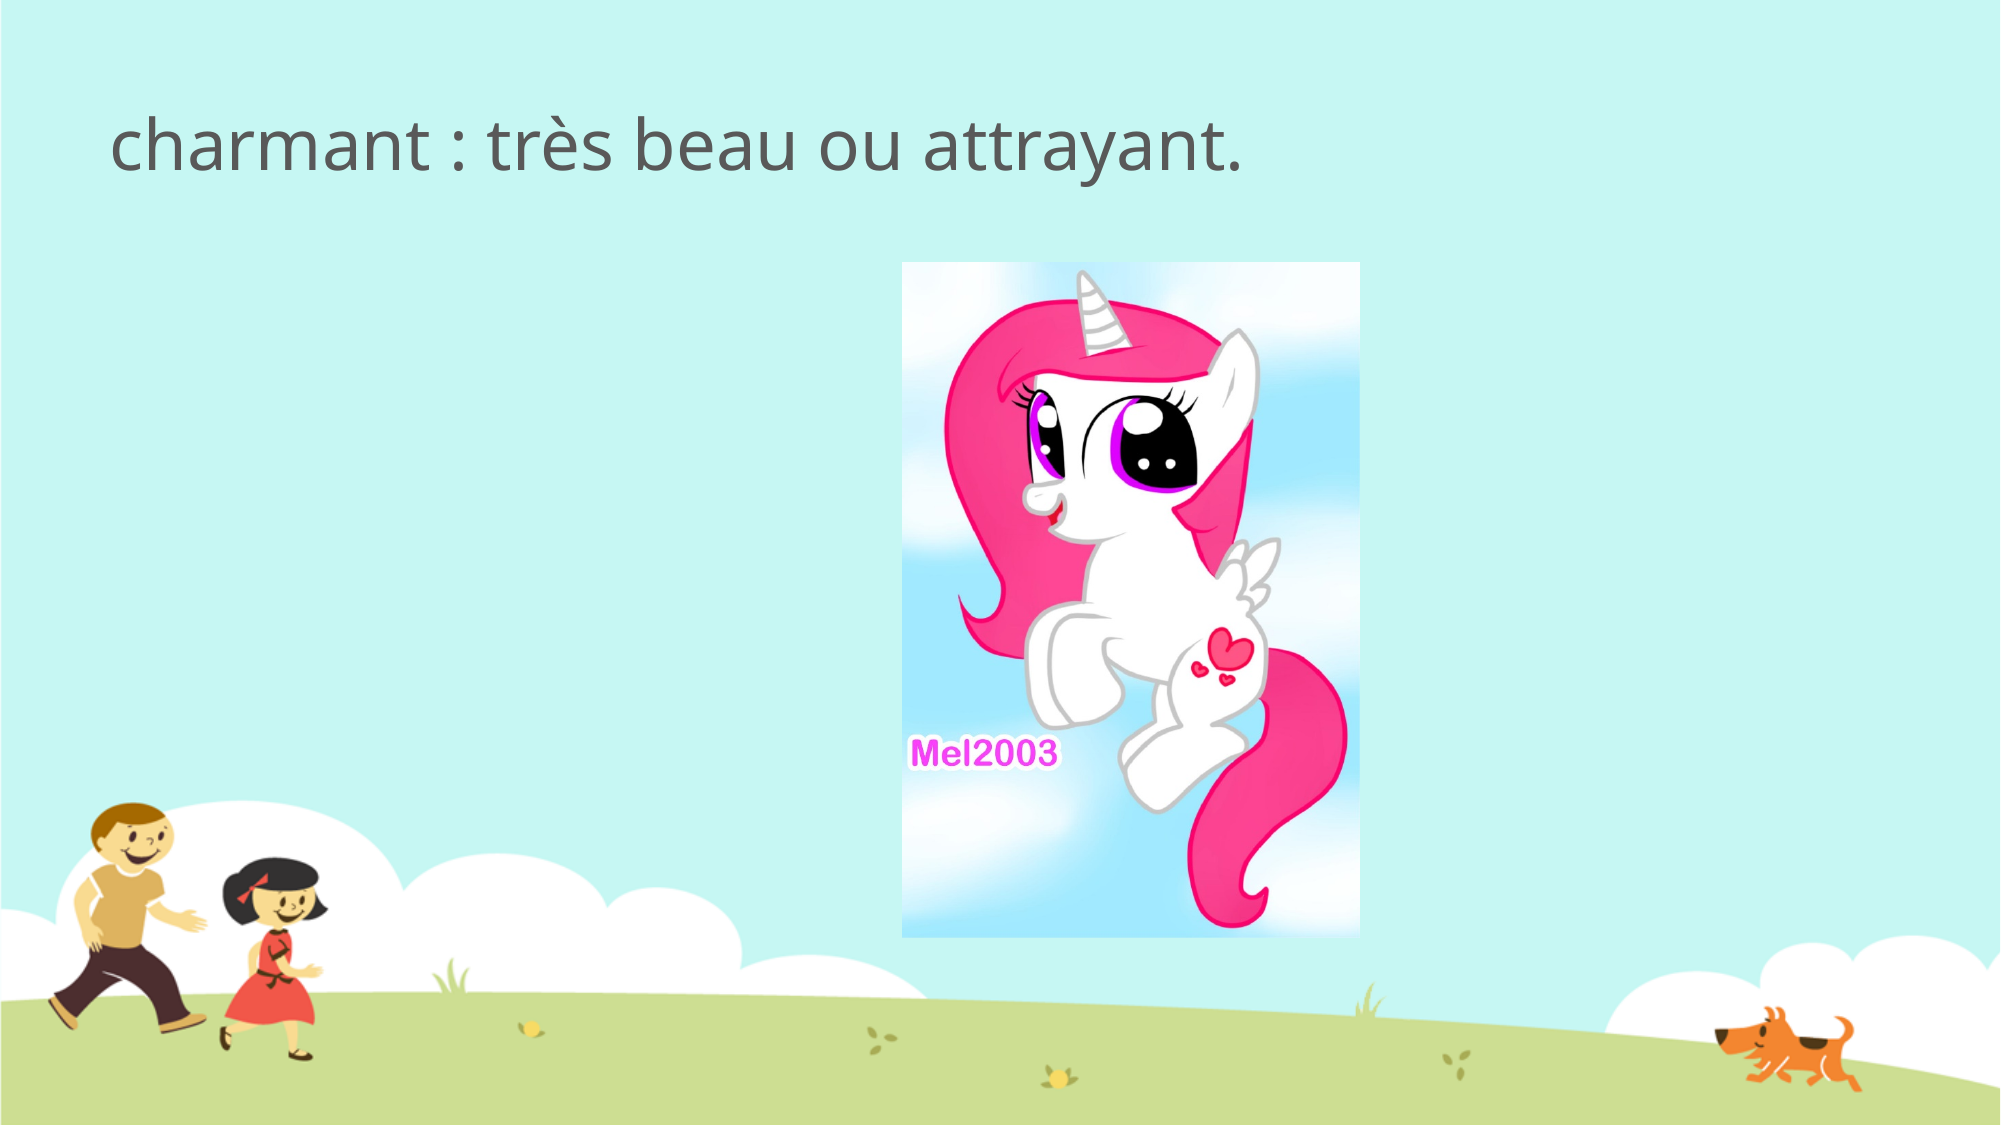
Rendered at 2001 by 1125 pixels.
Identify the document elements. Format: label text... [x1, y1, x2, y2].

picture [0, 0, 2001, 1125]
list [902, 262, 1360, 938]
title charmant : très beau ou attrayant. [94, 50, 1900, 193]
